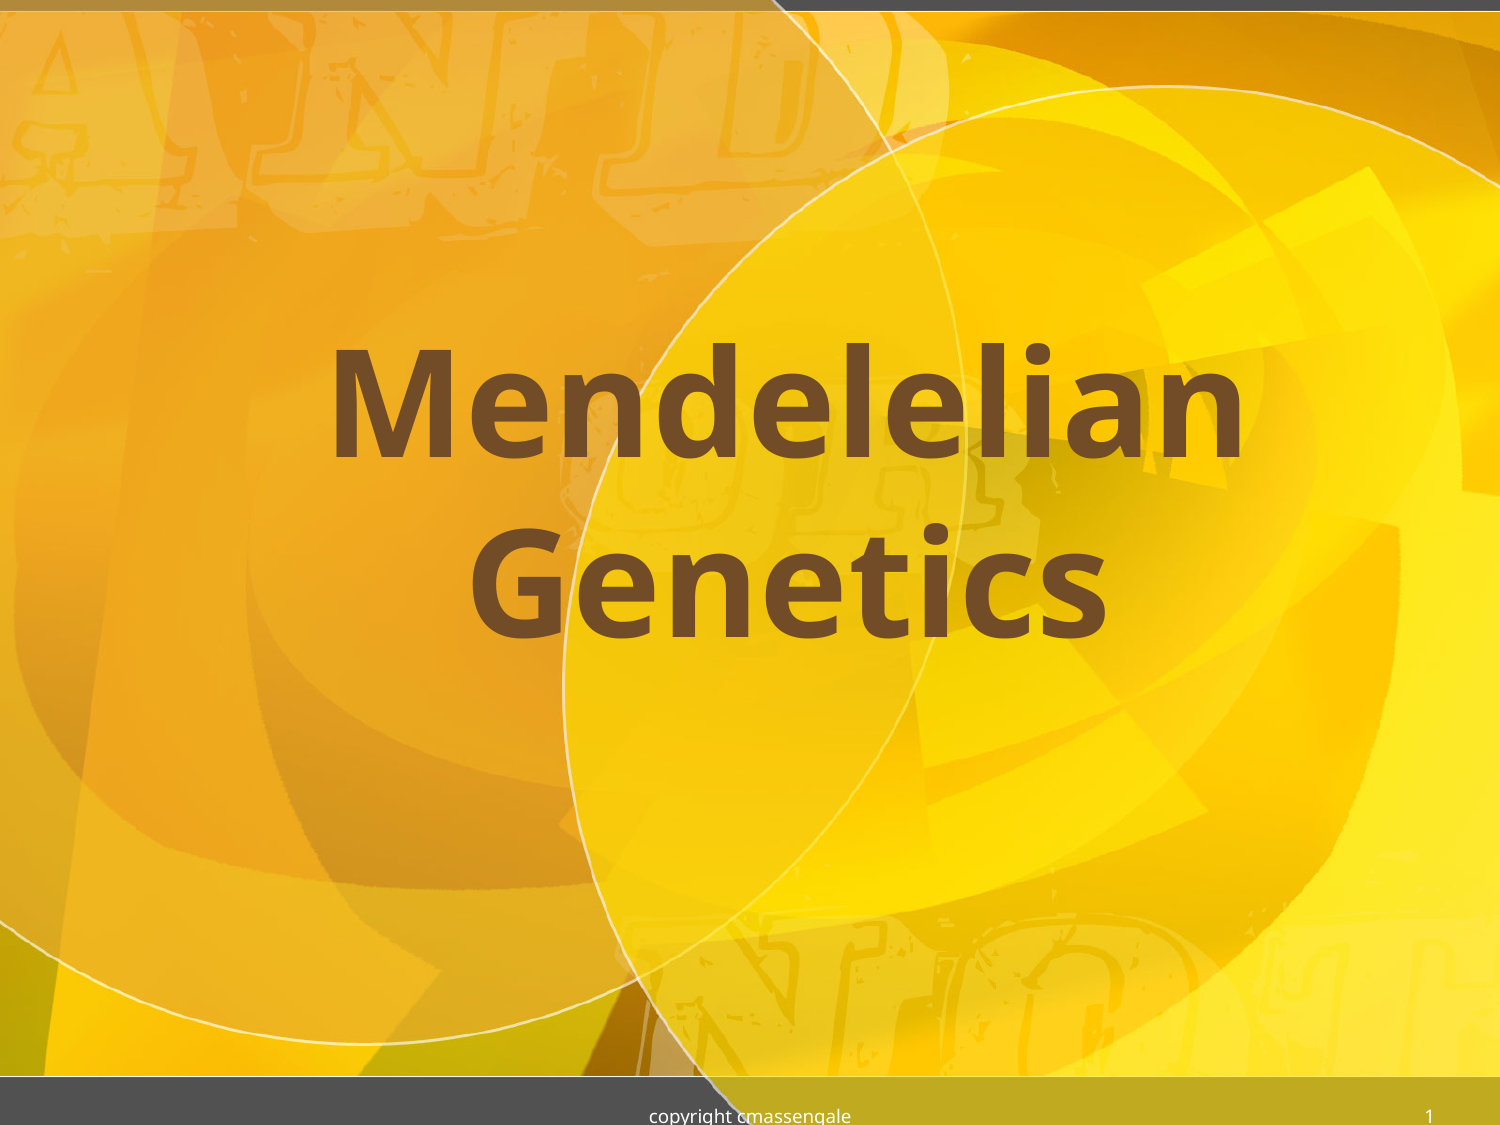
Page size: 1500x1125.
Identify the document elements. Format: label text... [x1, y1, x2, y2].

title Mendelelian Genetics [237, 324, 1338, 651]
picture [0, 0, 1500, 1125]
slide_number 1 [1099, 1097, 1451, 1125]
footer copyright cmassengale [512, 1097, 988, 1125]
